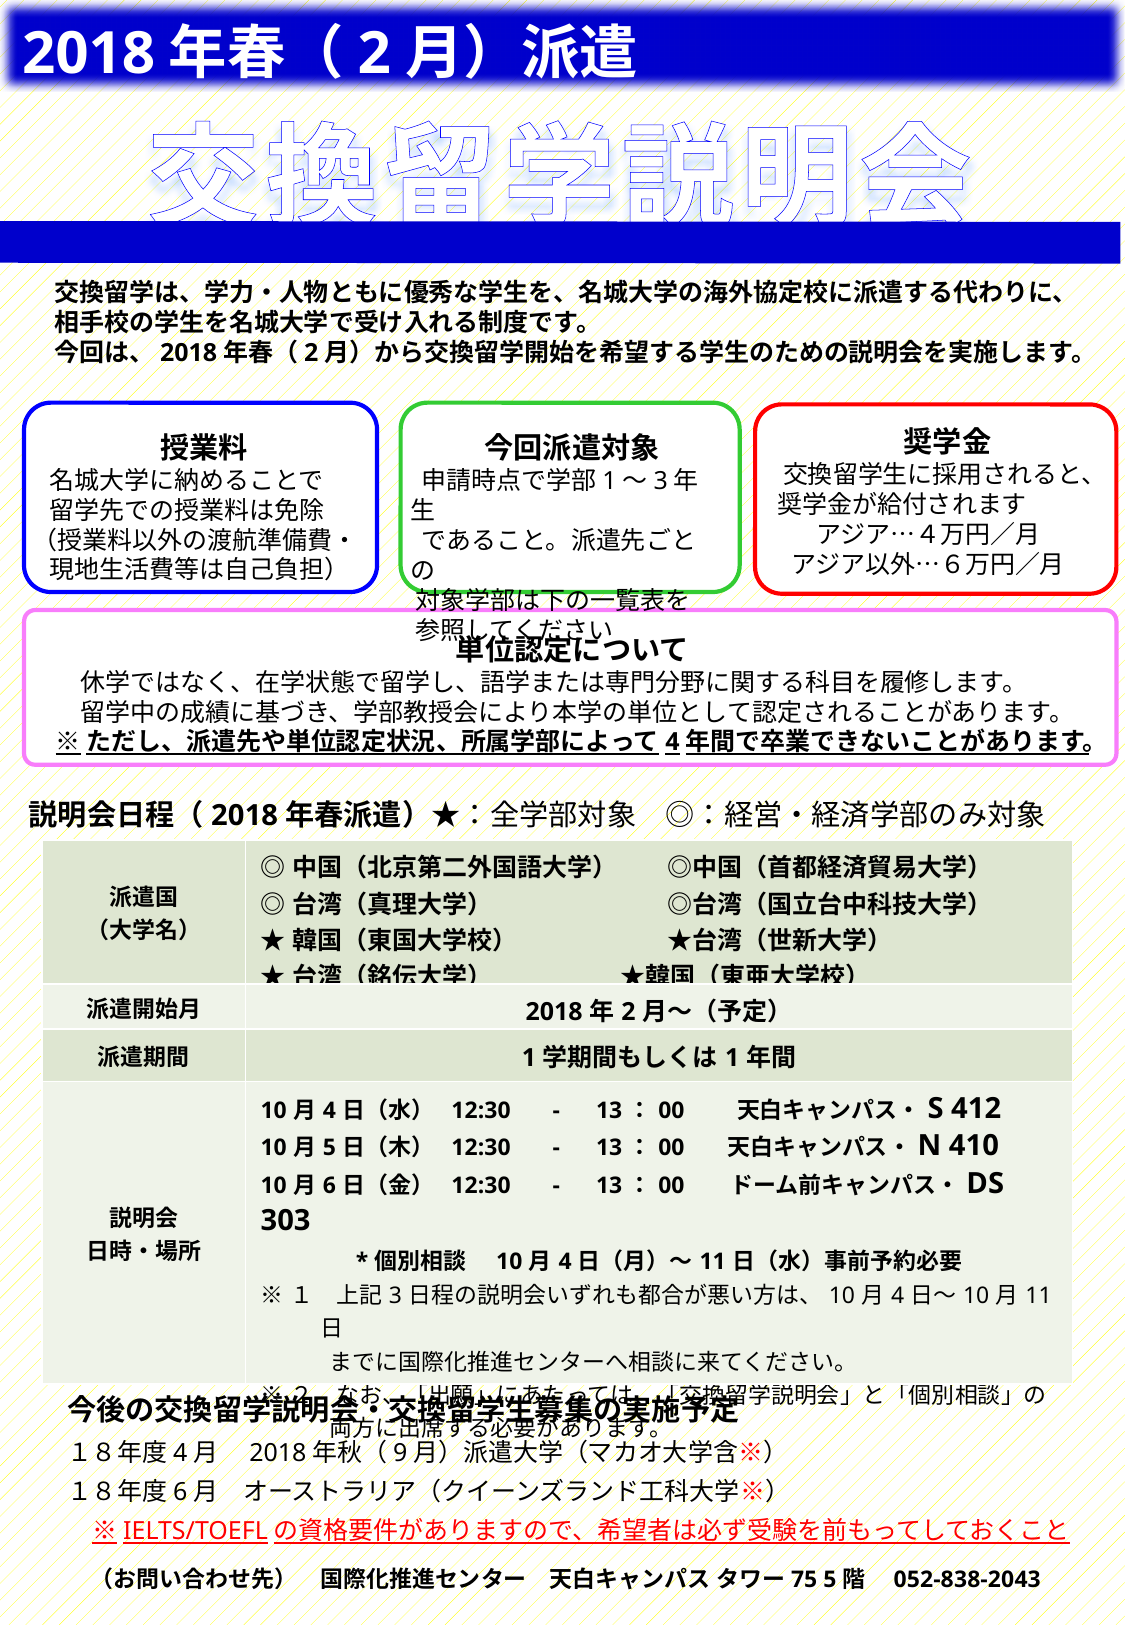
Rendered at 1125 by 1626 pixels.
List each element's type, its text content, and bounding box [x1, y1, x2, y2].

table_cell 1学期間もしくは1年間 [246, 1030, 1072, 1081]
text_box 授業料 名城大学に納めることで 留学先での授業料は免除 （授業料以外の渡航準備費・ 現地生活費等は自己負担） [17, 404, 378, 592]
text_box 今回派遣対象 申請時点で学部1～3年生 であること。派遣先ごとの 対象学部は下の一覧表を 参照してください [395, 405, 736, 652]
text_box 2018年春（2月）派遣 [7, 7, 858, 93]
text_box [736, 412, 742, 583]
text_box 今後の交換留学説明会・交換留学生募集の実施予定 １８年度4月 2018年秋（9月）派遣大学（マカオ大学含※） １８年度6月 オーストラリア（クイーンズランド工科大学※） ※IELTS/TOEFLの資格要件がありますので、希望者は必ず受験を前もってしておくこと [52, 1379, 1104, 1553]
text_box 交換留学説明会 [3, 3, 1123, 91]
text_box 交換留学は、学力・人物ともに優秀な学生を、名城大学の海外協定校に派遣する代わりに、相手校の学生を名城大学で受け入れる制度です。 今回は、2018年春（2月）から交換留学開始を希望する学生のための説明会を実施します。 [39, 269, 1091, 374]
table_header 派遣国 （大学名） [43, 874, 245, 983]
text_box [412, 400, 729, 405]
text_box 奨学金 交換留学生に採用されると、 奨学金が給付されます アジア…４万円／月 アジア以外…６万円／月 [751, 398, 1125, 586]
table_cell 説明会 日時・場所 [43, 1082, 245, 1383]
text_box 交換留学説明会 [0, 97, 1121, 221]
table_header ◎中国（北京第二外国語大学） ◎中国（首都経済貿易大学） ◎台湾（真理大学） ◎台湾（国立台中科技大学） ★韓国（東国大学校） ★台湾（世新大学） ★台湾（銘伝大学） ★韓国（東亜大学校） [246, 874, 1072, 983]
text_box [760, 586, 1112, 596]
text_box （お問い合わせ先） 国際化推進センター 天白キャンパス タワー75 5階 052-838-2043 [25, 1556, 1106, 1599]
text_box [0, 261, 1125, 1625]
text_box 説明会日程（2018年春派遣）★：全学部対象 ◎：経営・経済学部のみ対象 [14, 788, 1117, 874]
table_cell 2018年2月～（予定） [246, 985, 1072, 1028]
text_box [37, 400, 364, 404]
text_box 単位認定について 休学ではなく、在学状態で留学し、語学または専門分野に関する科目を履修します。 留学中の成績に基づき、学部教授会により本学の単位として認定されることがあります。 ※ただし、派遣先や単位認定状況、所属学部によって4年間で卒業できないことがあります。 [40, 606, 1104, 764]
text_box [0, 0, 1125, 100]
table_cell 10月4日（水） 12:30 - 13：00 天白キャンパス・S 412 10月5日（木） 12:30 - 13：00 天白キャンパス・N 410 10月6日（金） 12:30 - 13：00 ドーム前キャンパス・DS 303 *個別相談 10月4日（月）～11日（水）事前予約必要 ※１ 上記3日程の説明会いずれも都合が悪い方は、10月4日～10月11日 までに国際化推進センターへ相談に来てください。 ※２ なお、「出願」にあたっては、「交換留学説明会」と「個別相談」の 両方に出席する必要があります。 [246, 1082, 1072, 1379]
text_box [858, 9, 1117, 84]
text_box [21, 607, 1119, 767]
table_cell 派遣期間 [43, 1030, 245, 1081]
table_cell 派遣開始月 [43, 985, 245, 1028]
